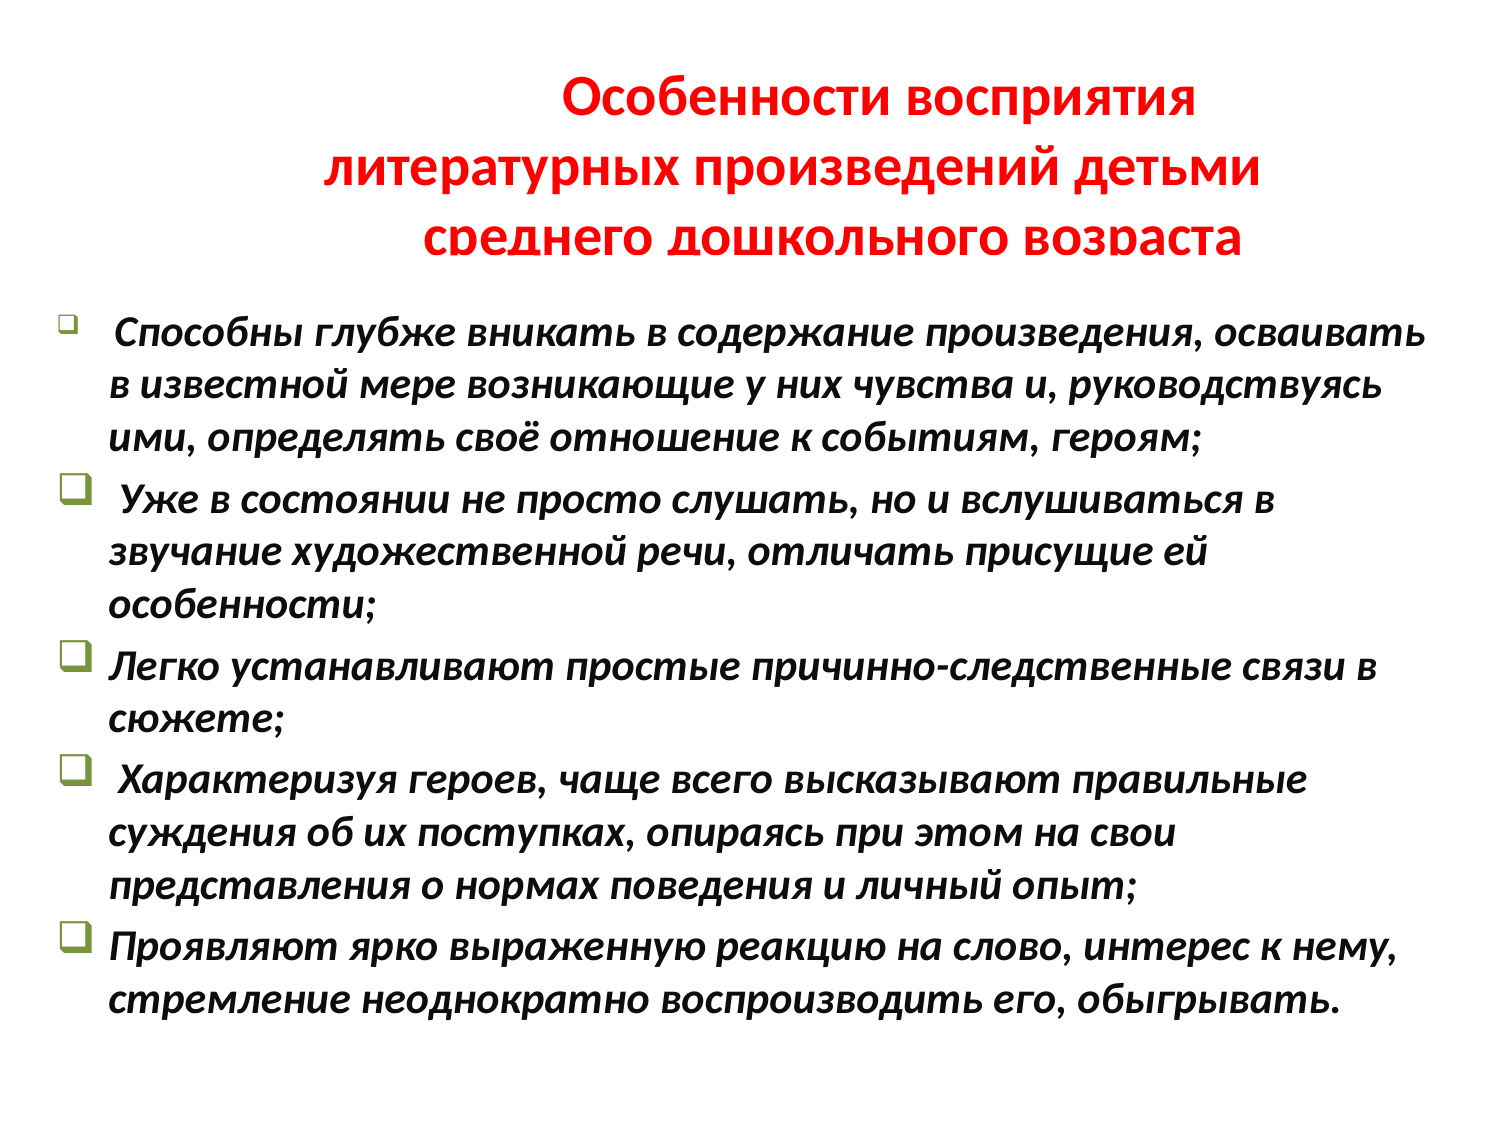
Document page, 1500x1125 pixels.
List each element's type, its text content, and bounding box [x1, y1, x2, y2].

list Способны глубже вникать в содержание произведения, осваивать в известной мере возникающие у них чувства и, руководствуясь ими, определять своё отношение к событиям, героям; Уже в состоянии не просто слушать, но и вслушиваться в звучание художественной речи, отличать присущие ей особенности; Легко устанавливают простые причинно-следственные связи в сюжете; Характеризуя героев, чаще всего высказывают правильные суждения об их поступках, опираясь при этом на свои представления о нормах поведения и личный опыт; Проявляют ярко выраженную реакцию на слово, интерес к нему, стремление неоднократно воспроизводить его, обыгрывать. [41, 255, 1466, 1071]
title Особенности восприятия литературных произведений детьми среднего дошкольного возраста [29, 45, 1466, 279]
